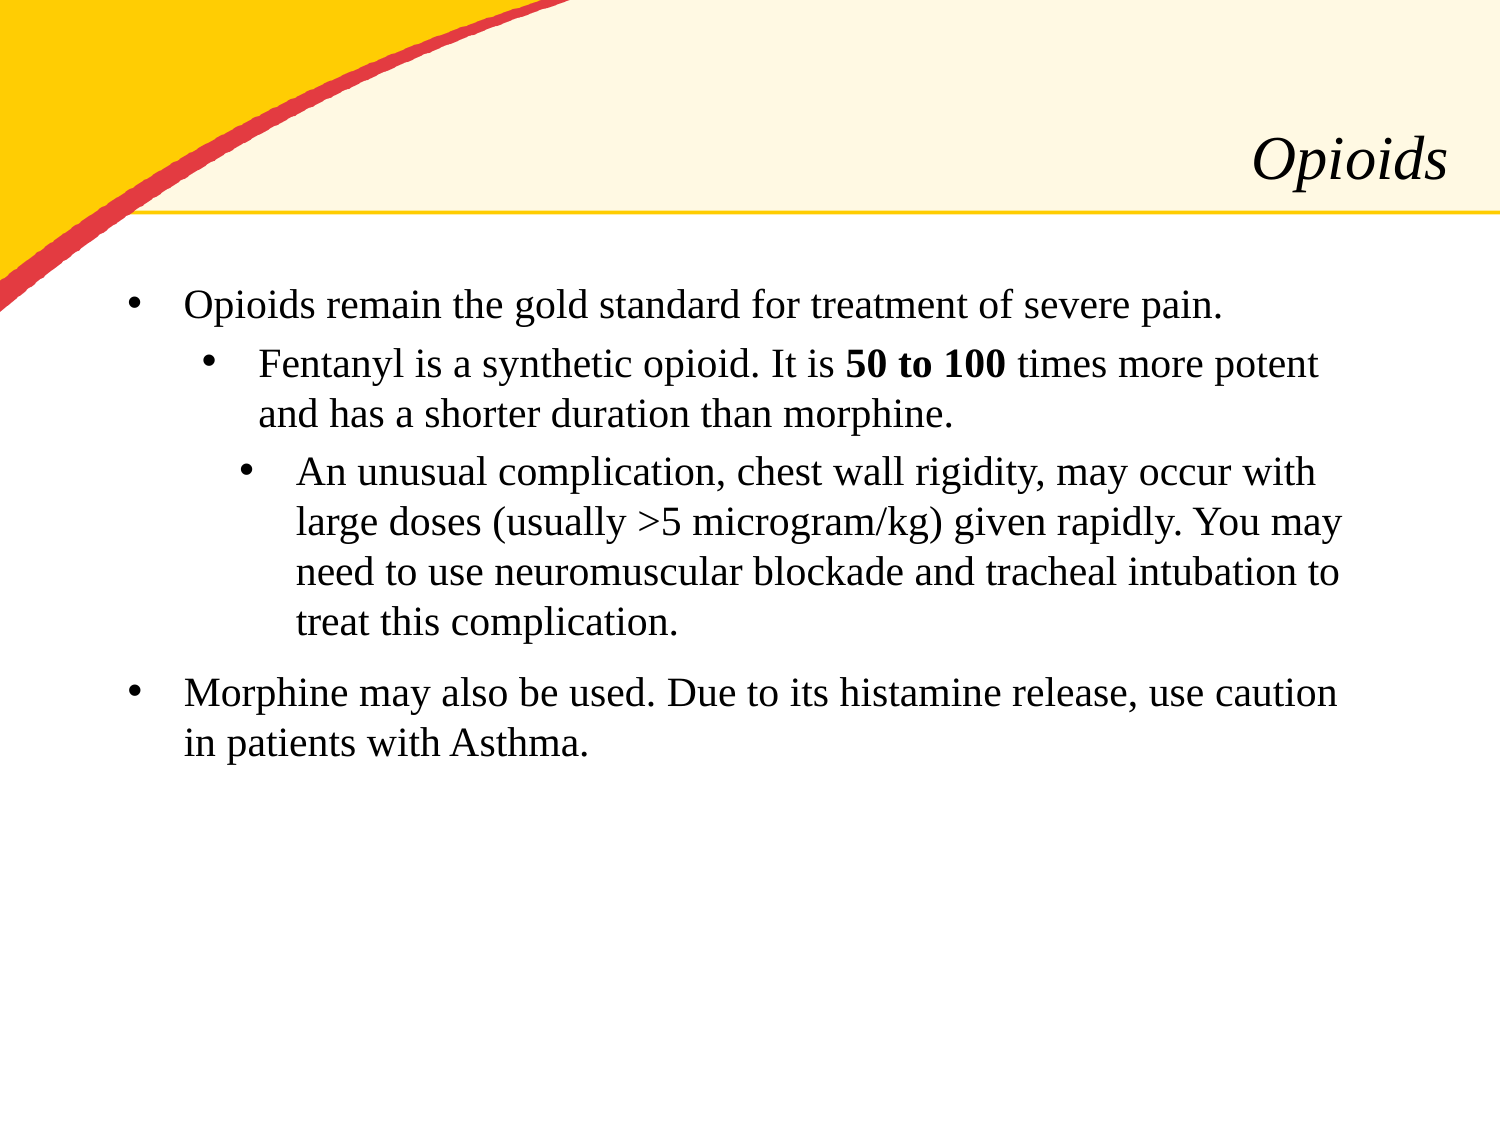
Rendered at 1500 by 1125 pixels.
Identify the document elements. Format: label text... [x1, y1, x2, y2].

list Opioids remain the gold standard for treatment of severe pain. Fentanyl is a synthetic opioid. It is 50 to 100 times more potent and has a shorter duration than morphine. An unusual complication, chest wall rigidity, may occur with large doses (usually >5 microgram/kg) given rapidly. You may need to use neuromuscular blockade and tracheal intubation to treat this complication. Morphine may also be used. Due to its histamine release, use caution in patients with Asthma. [112, 269, 1388, 1083]
picture [0, 0, 1500, 1125]
title Opioids [125, 111, 1465, 198]
